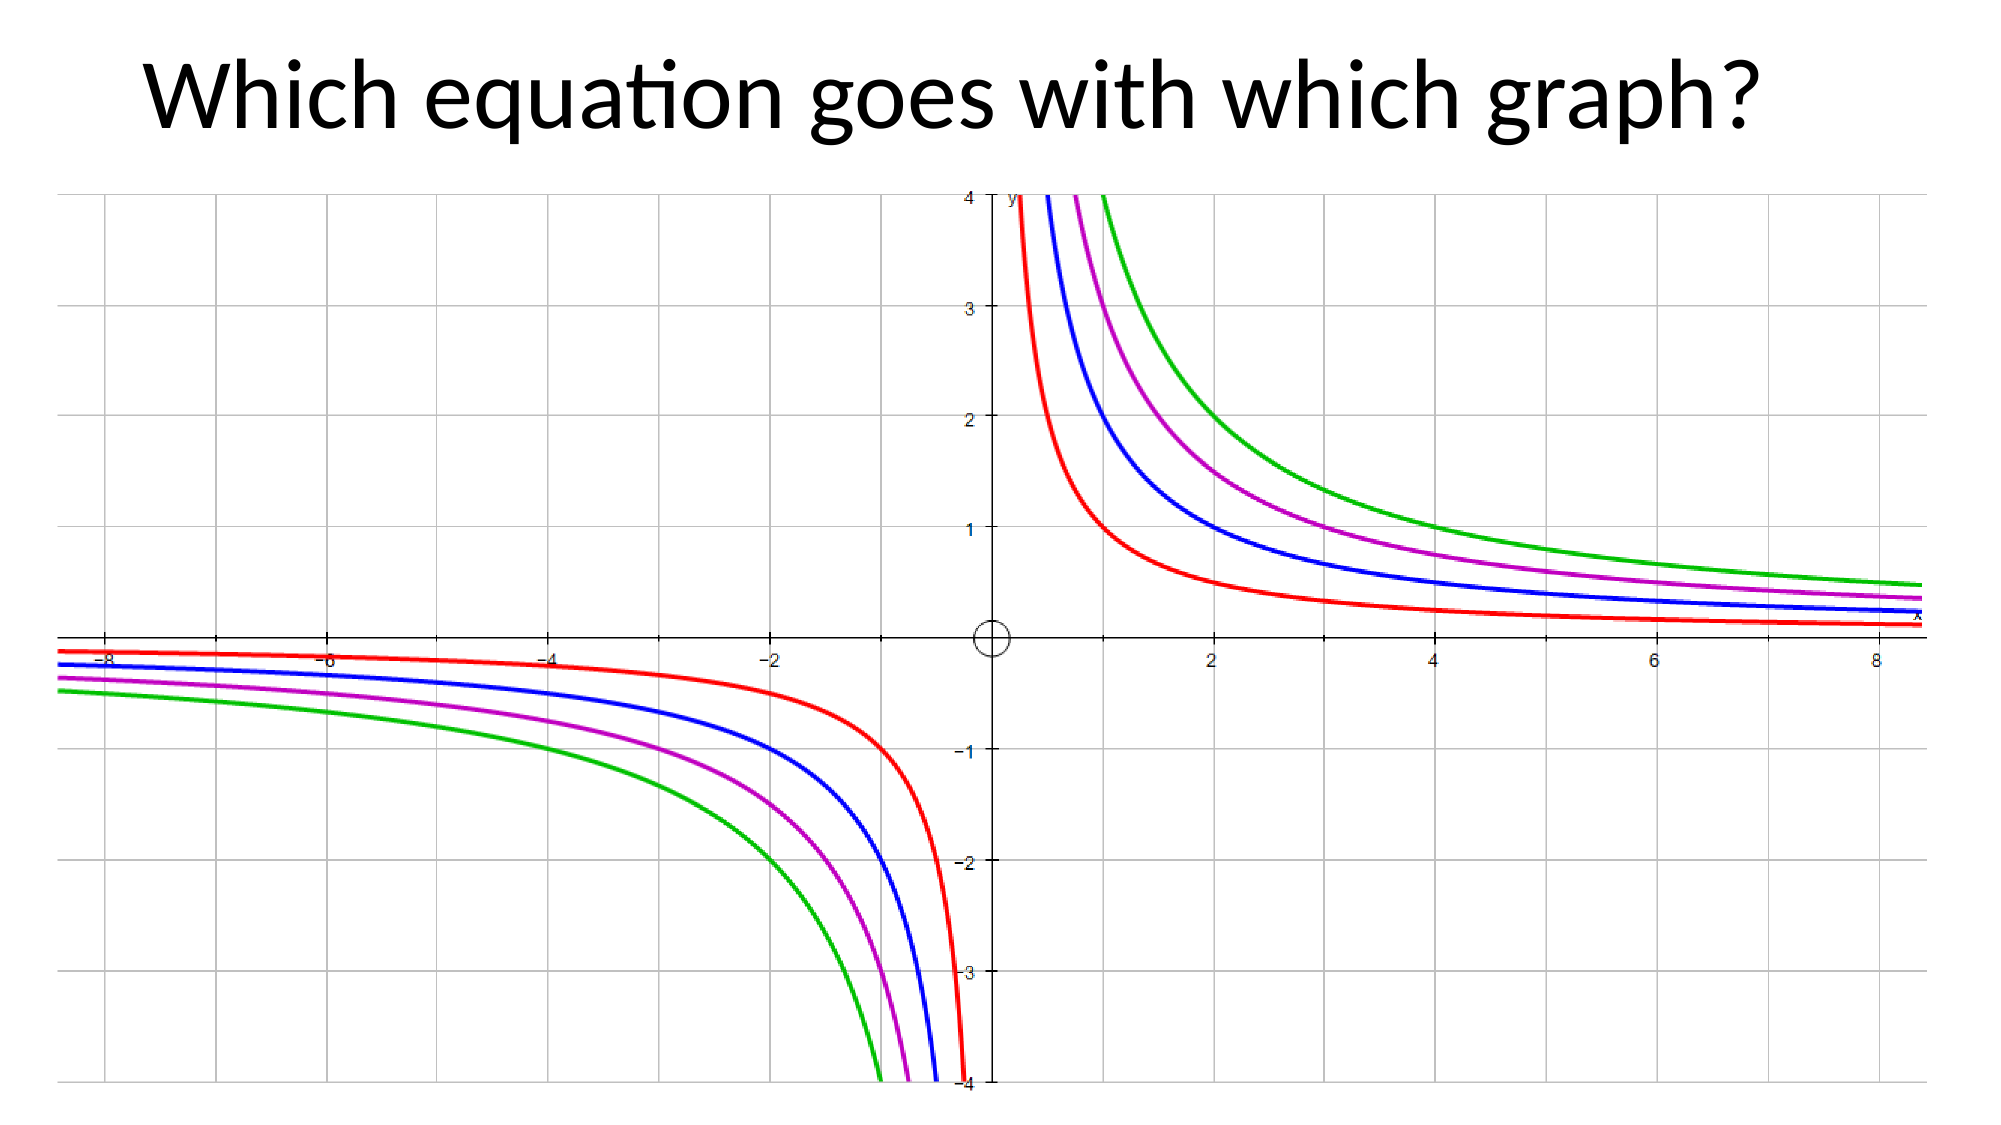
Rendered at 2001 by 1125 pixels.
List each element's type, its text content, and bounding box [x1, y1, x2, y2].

picture [46, 182, 1934, 1098]
text_box Which equation goes with which graph? [53, 21, 1855, 157]
